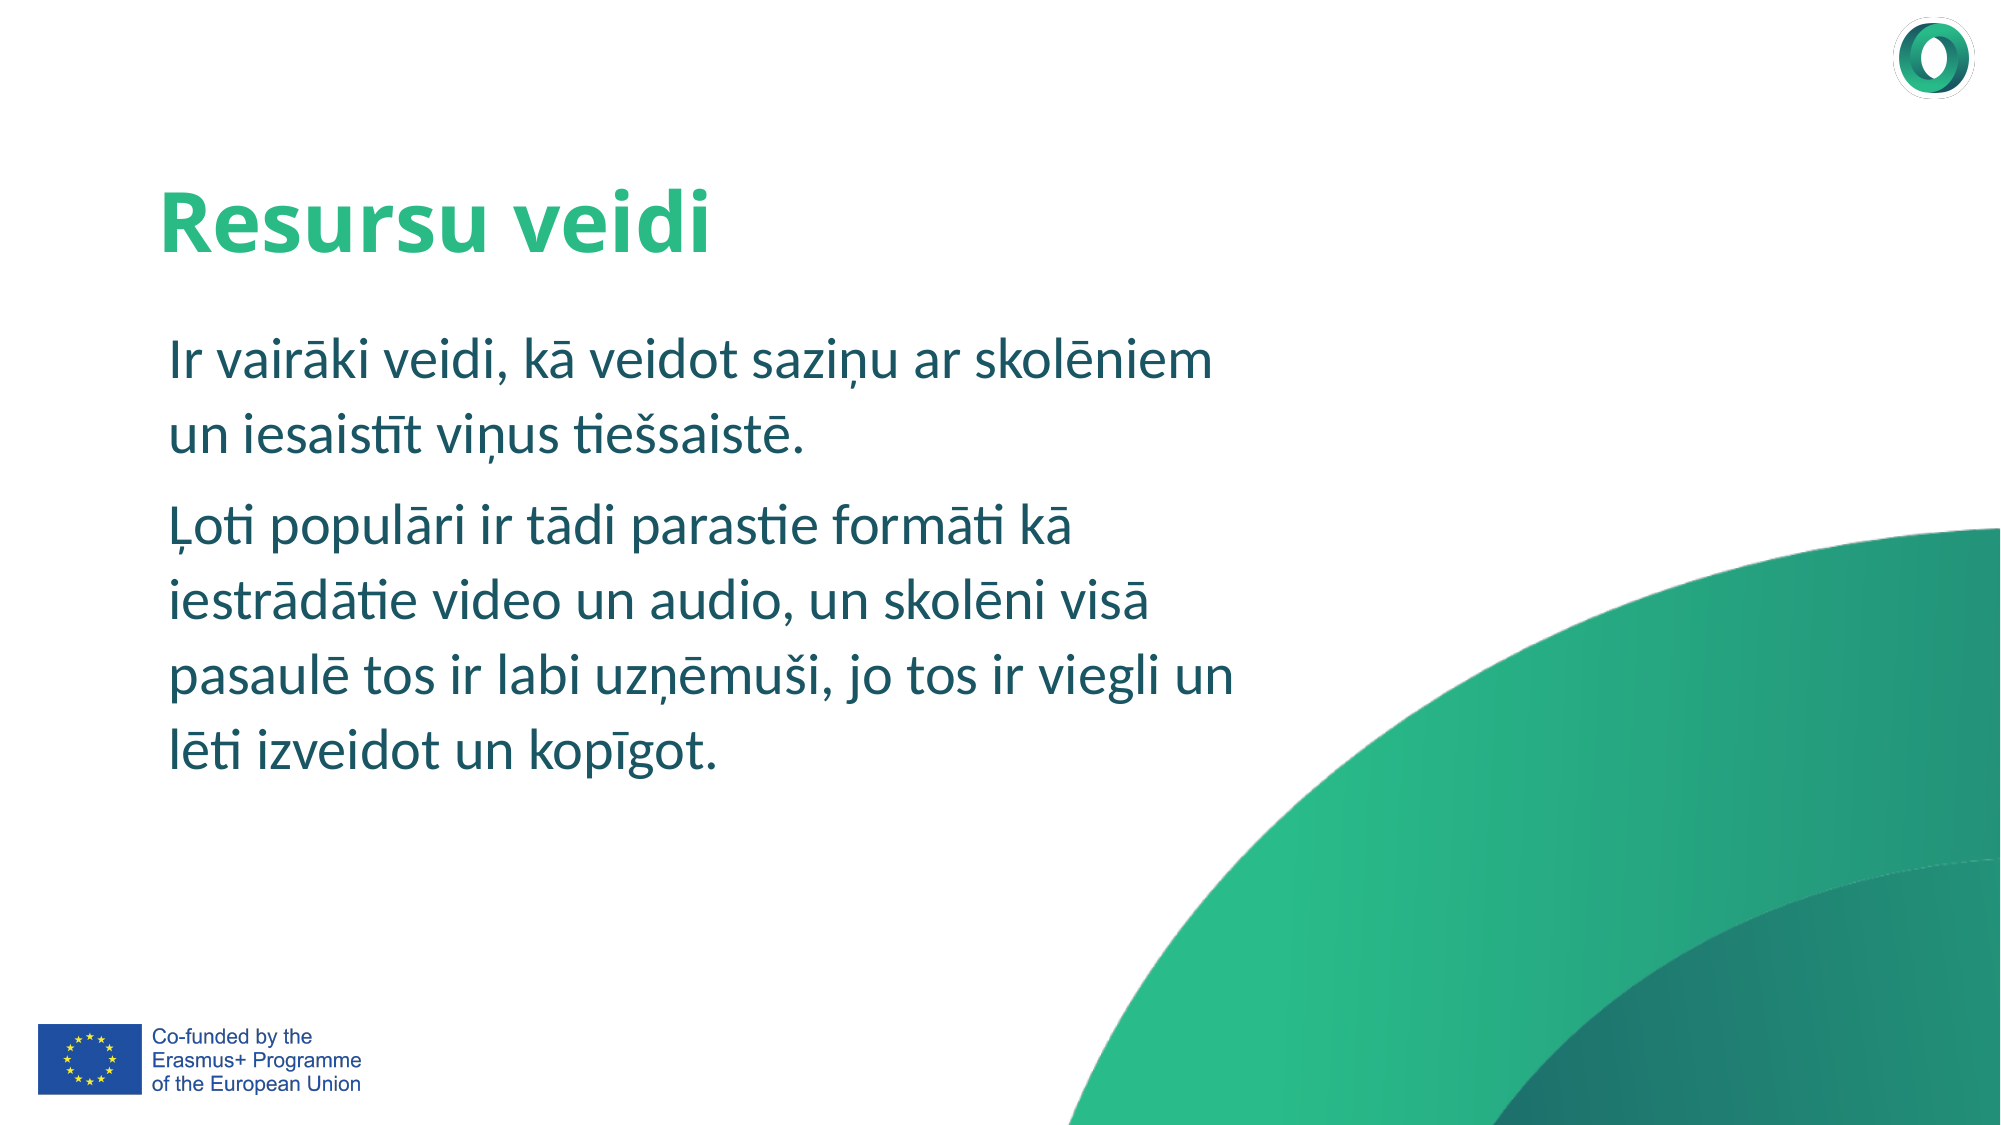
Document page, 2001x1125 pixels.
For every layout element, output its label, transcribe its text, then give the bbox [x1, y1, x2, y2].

picture [1003, 325, 2001, 1125]
text_box Ir vairāki veidi, kā veidot saziņu ar skolēniem un iesaistīt viņus tiešsaistē. Ļoti populāri ir tādi parastie formāti kā iestrādātie video un audio, un skolēni visā pasaulē tos ir labi uzņēmuši, jo tos ir viegli un lēti izveidot un kopīgot. [153, 307, 1283, 789]
picture [38, 1023, 361, 1095]
text_box Resursu veidi [142, 161, 1250, 277]
text_box [0, 1016, 377, 1103]
picture [1892, 17, 1975, 100]
